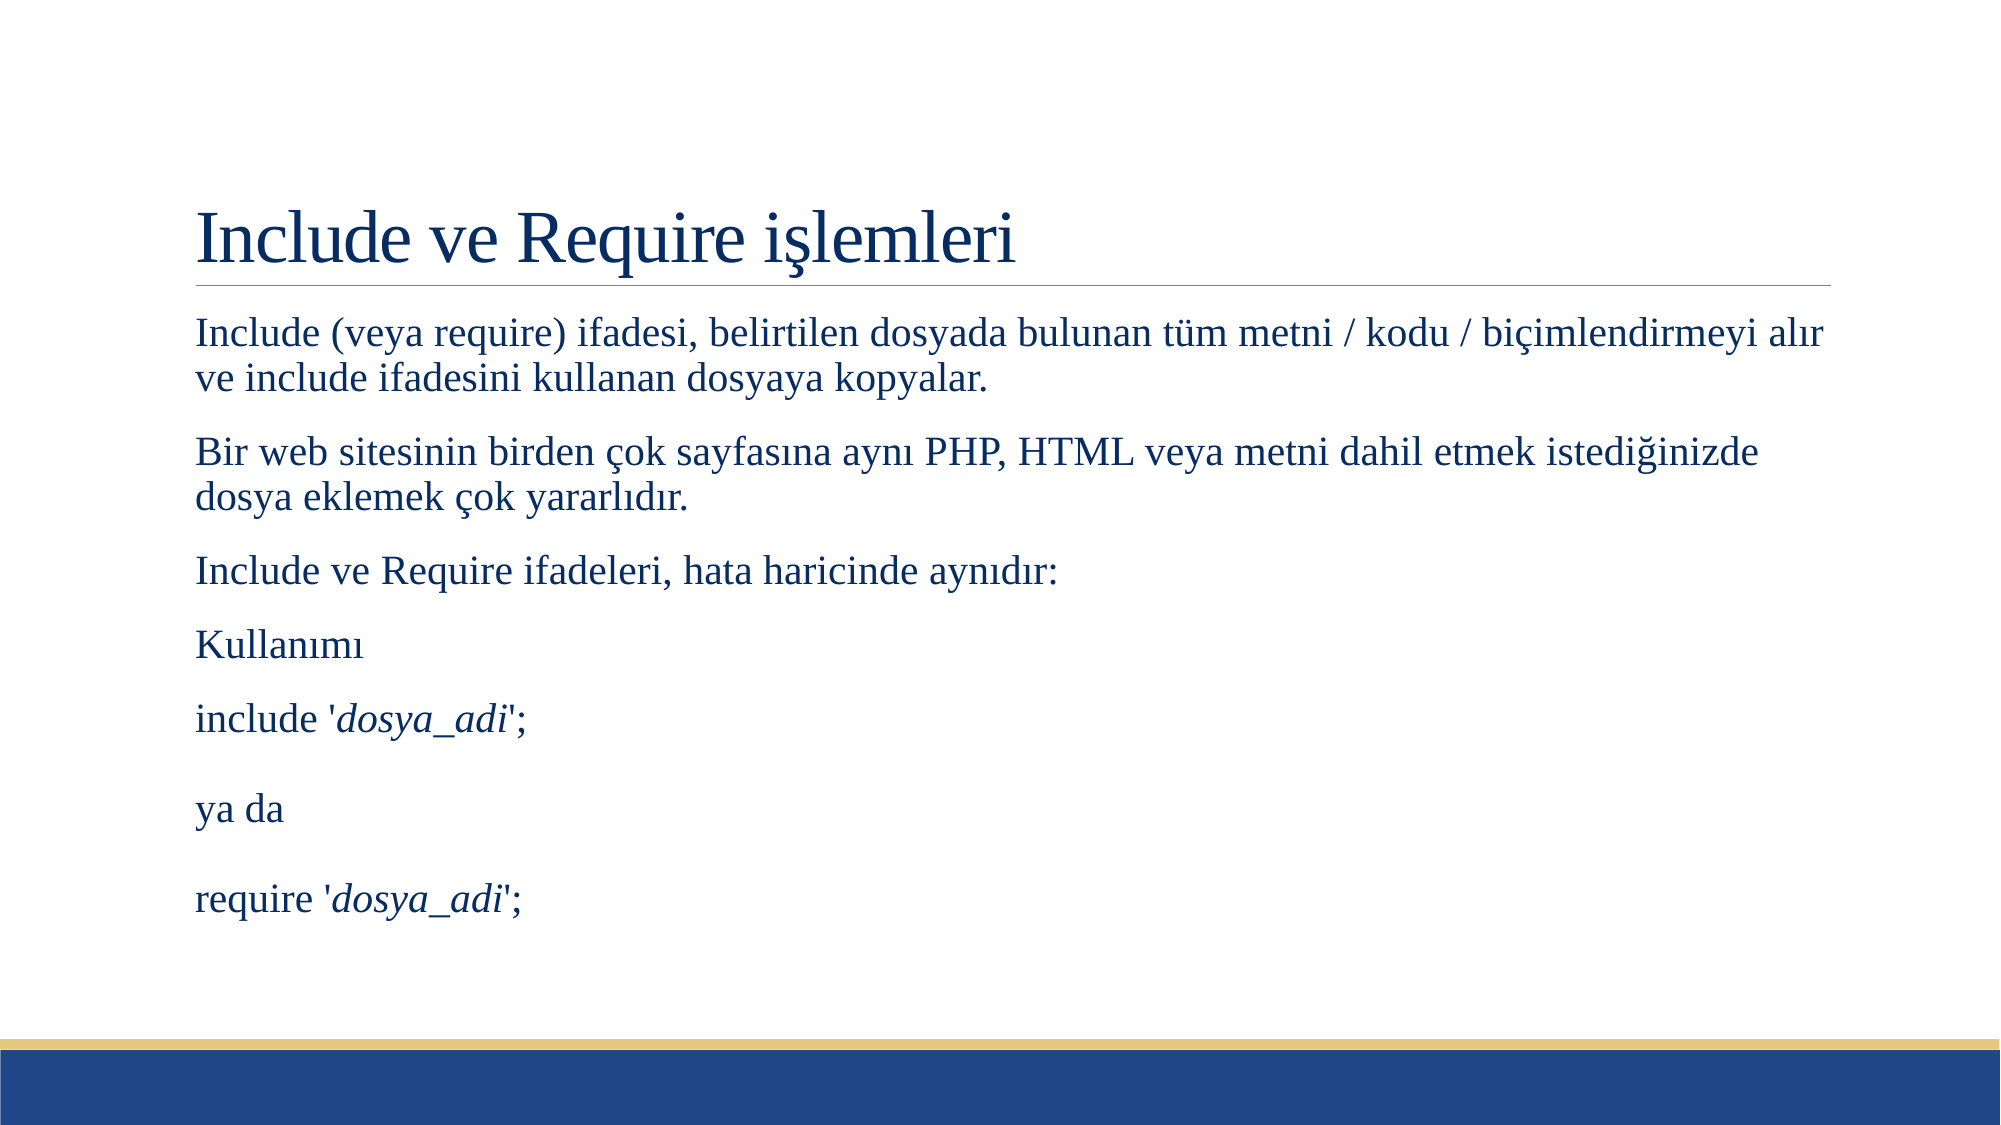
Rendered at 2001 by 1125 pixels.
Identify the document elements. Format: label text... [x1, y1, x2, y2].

title Include ve Require işlemleri [180, 47, 1830, 285]
list Include (veya require) ifadesi, belirtilen dosyada bulunan tüm metni / kodu / biçimlendirmeyi alır ve include ifadesini kullanan dosyaya kopyalar. Bir web sitesinin birden çok sayfasına aynı PHP, HTML veya metni dahil etmek istediğinizde dosya eklemek çok yararlıdır. Include ve Require ifadeleri, hata haricinde aynıdır: Kullanımı include 'dosya_adi'; ya da require 'dosya_adi'; [180, 302, 1830, 963]
